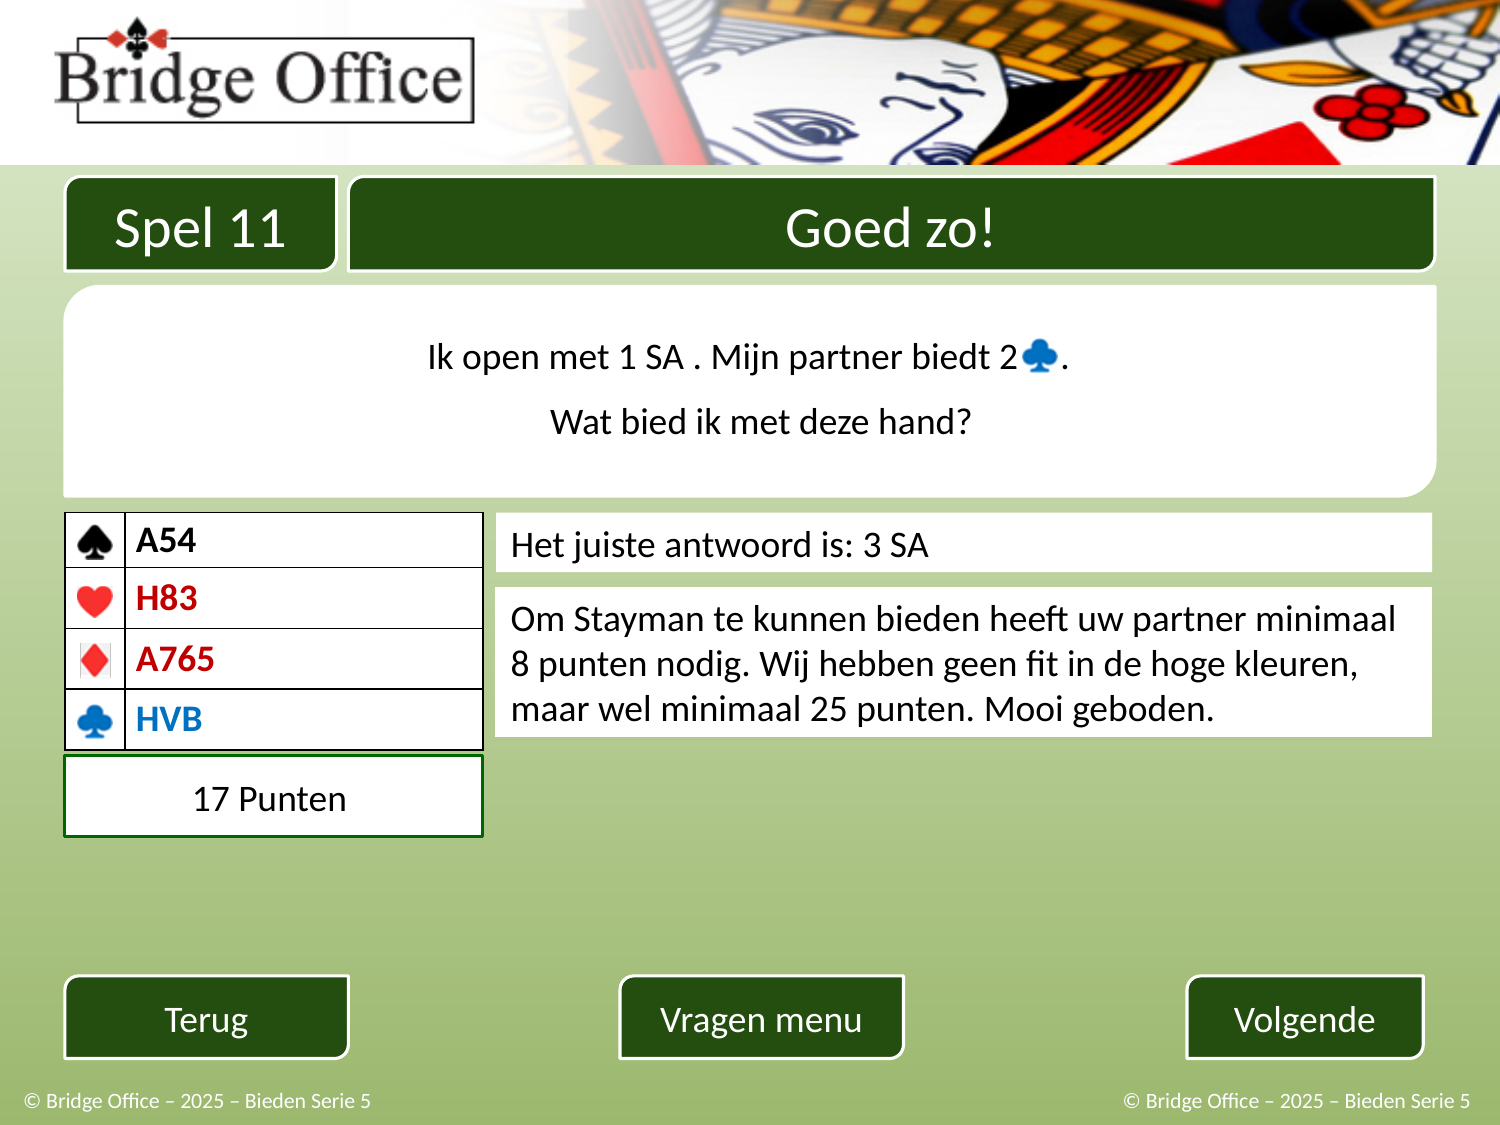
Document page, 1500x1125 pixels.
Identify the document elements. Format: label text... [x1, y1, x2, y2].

table_cell A765 [126, 629, 482, 688]
picture [77, 643, 114, 679]
text_box Terug [63, 974, 350, 1061]
text_box 17 Punten [63, 754, 484, 838]
table_header [66, 513, 124, 567]
picture [0, 0, 1500, 166]
text_box © Bridge Office – 2025 – Bieden Serie 5 [8, 1079, 393, 1121]
picture [77, 703, 114, 740]
table_cell HVB [126, 690, 482, 749]
text_box © Bridge Office – 2025 – Bieden Serie 5 [1107, 1079, 1500, 1121]
picture [1022, 338, 1059, 374]
table_cell [66, 568, 124, 628]
text_box Vragen menu [618, 974, 906, 1061]
text_box Goed zo! [346, 179, 1437, 273]
text_box Om Stayman te kunnen bieden heeft uw partner minimaal 8 punten nodig. Wij hebben geen fit in de hoge kleuren, maar wel minimaal 25 punten. Mooi geboden. [495, 587, 1432, 737]
table_cell H83 [126, 568, 482, 628]
text_box [63, 284, 1437, 498]
table_cell [66, 690, 124, 749]
text_box Het juiste antwoord is: 3 SA [496, 512, 1433, 573]
table_cell [66, 629, 124, 688]
table_header A54 [126, 513, 482, 567]
text_box Wat bied ik met deze hand? [528, 389, 995, 450]
picture [77, 524, 114, 561]
text_box Spel 11 [63, 179, 339, 273]
text_box Ik open met 1 SA . Mijn partner biedt 2 . [394, 324, 1104, 385]
text_box Volgende [1185, 974, 1425, 1061]
picture [77, 585, 114, 618]
